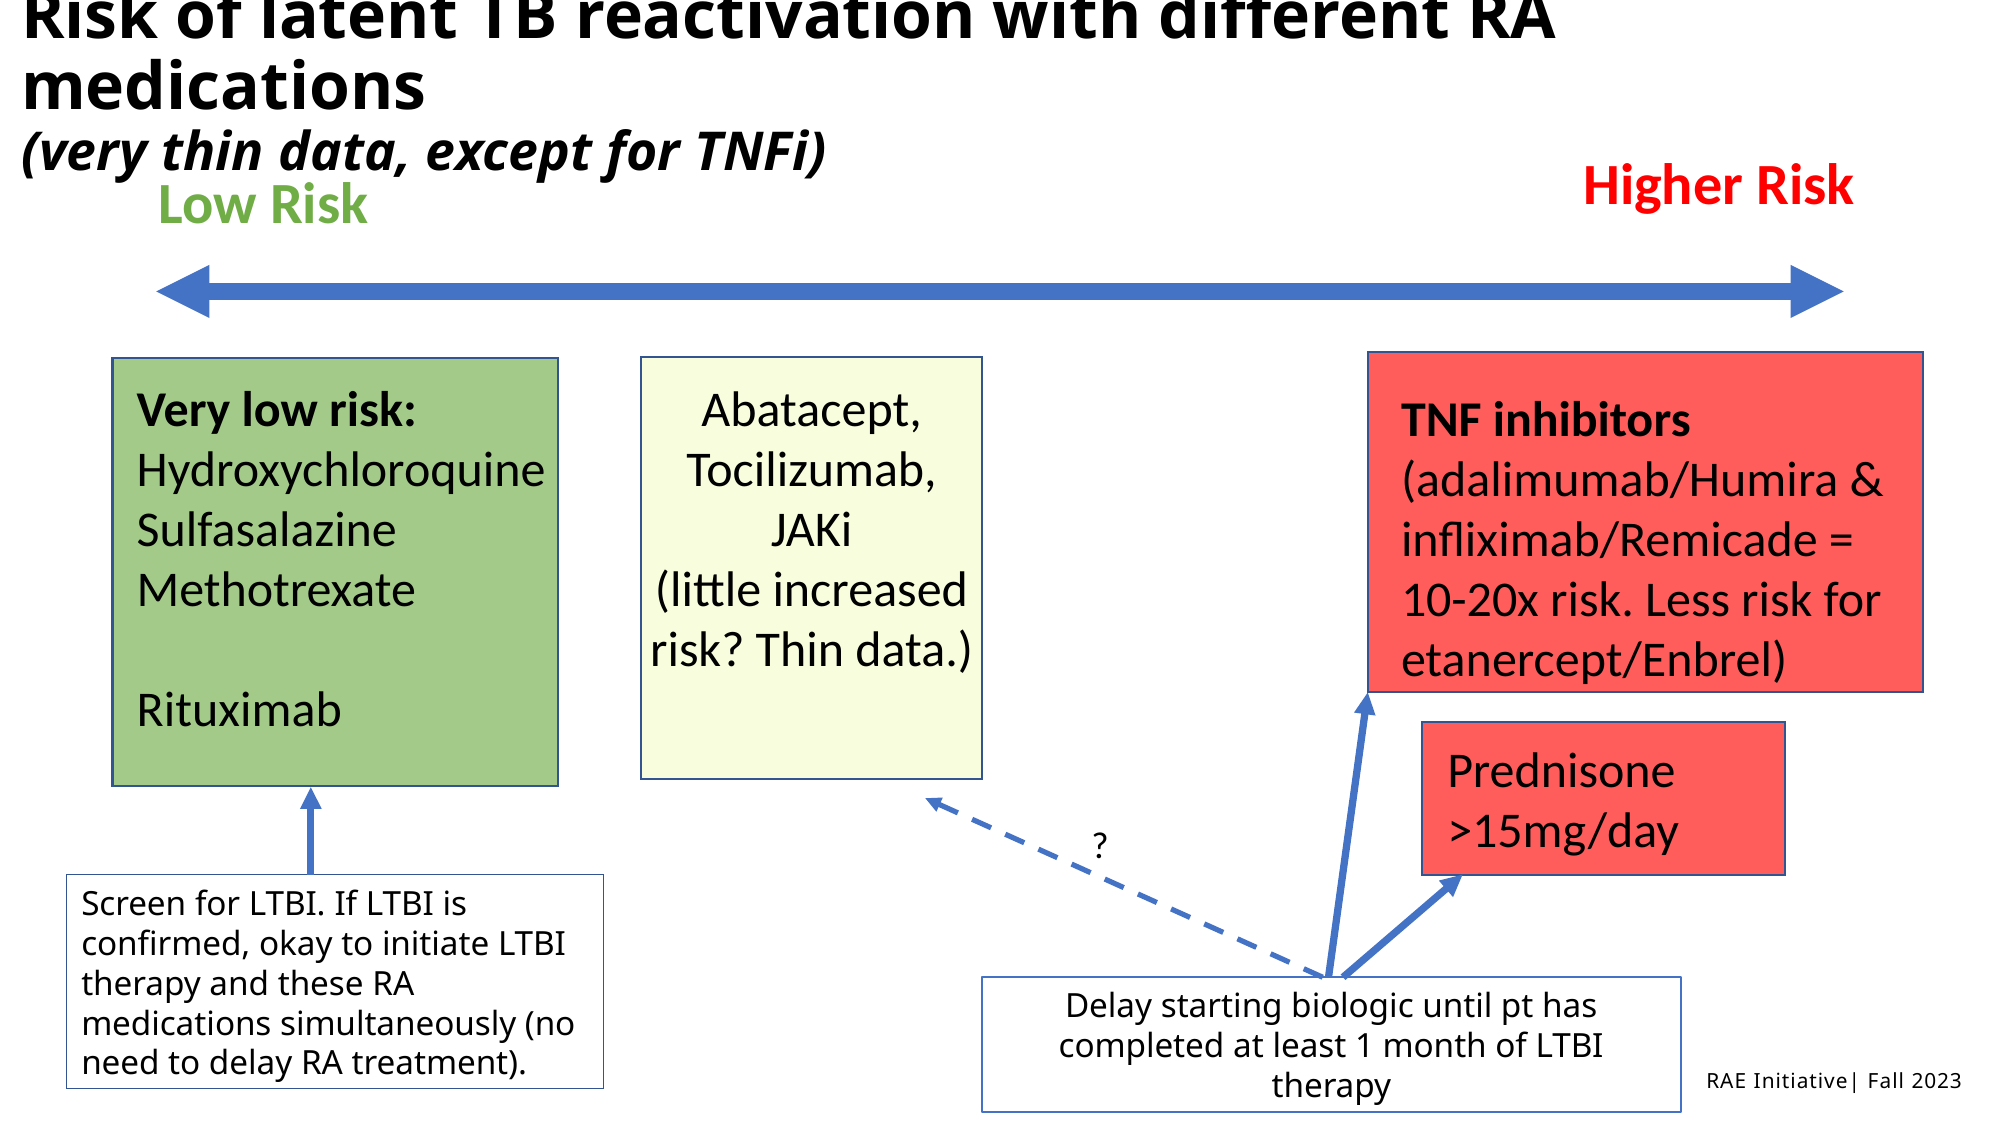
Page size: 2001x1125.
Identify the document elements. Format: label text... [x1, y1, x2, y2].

text_box Low Risk [143, 157, 450, 243]
text_box Abatacept, Tocilizumab, JAKi (little increased risk? Thin data.) [630, 308, 993, 744]
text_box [1368, 874, 1463, 978]
text_box Very low risk: Hydroxychloroquine Sulfasalazine Methotrexate Rituximab [121, 369, 587, 804]
text_box [640, 744, 983, 780]
text_box Higher Risk [1568, 138, 1913, 224]
title Risk of latent TB reactivation with different RA medications (very thin data, except for TNFi) [6, 0, 1732, 191]
text_box TNF inhibitors (adalimumab/Humira & infliximab/Remicade = 10-20x risk. Less risk for etanercept/Enbrel) [1386, 379, 1903, 875]
text_box Prednisone >15mg/day [1432, 730, 1795, 866]
text_box RAE Initiative| Fall 2023 [1588, 1068, 1962, 1094]
text_box [111, 357, 559, 787]
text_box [925, 798, 1323, 978]
text_box [1367, 351, 1924, 693]
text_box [1328, 692, 1368, 978]
text_box Delay starting biologic until pt has completed at least 1 month of LTBI therapy [981, 977, 1682, 1112]
text_box Screen for LTBI. If LTBI is confirmed, okay to initiate LTBI therapy and these RA medications simultaneously (no need to delay RA treatment). [66, 874, 604, 1089]
